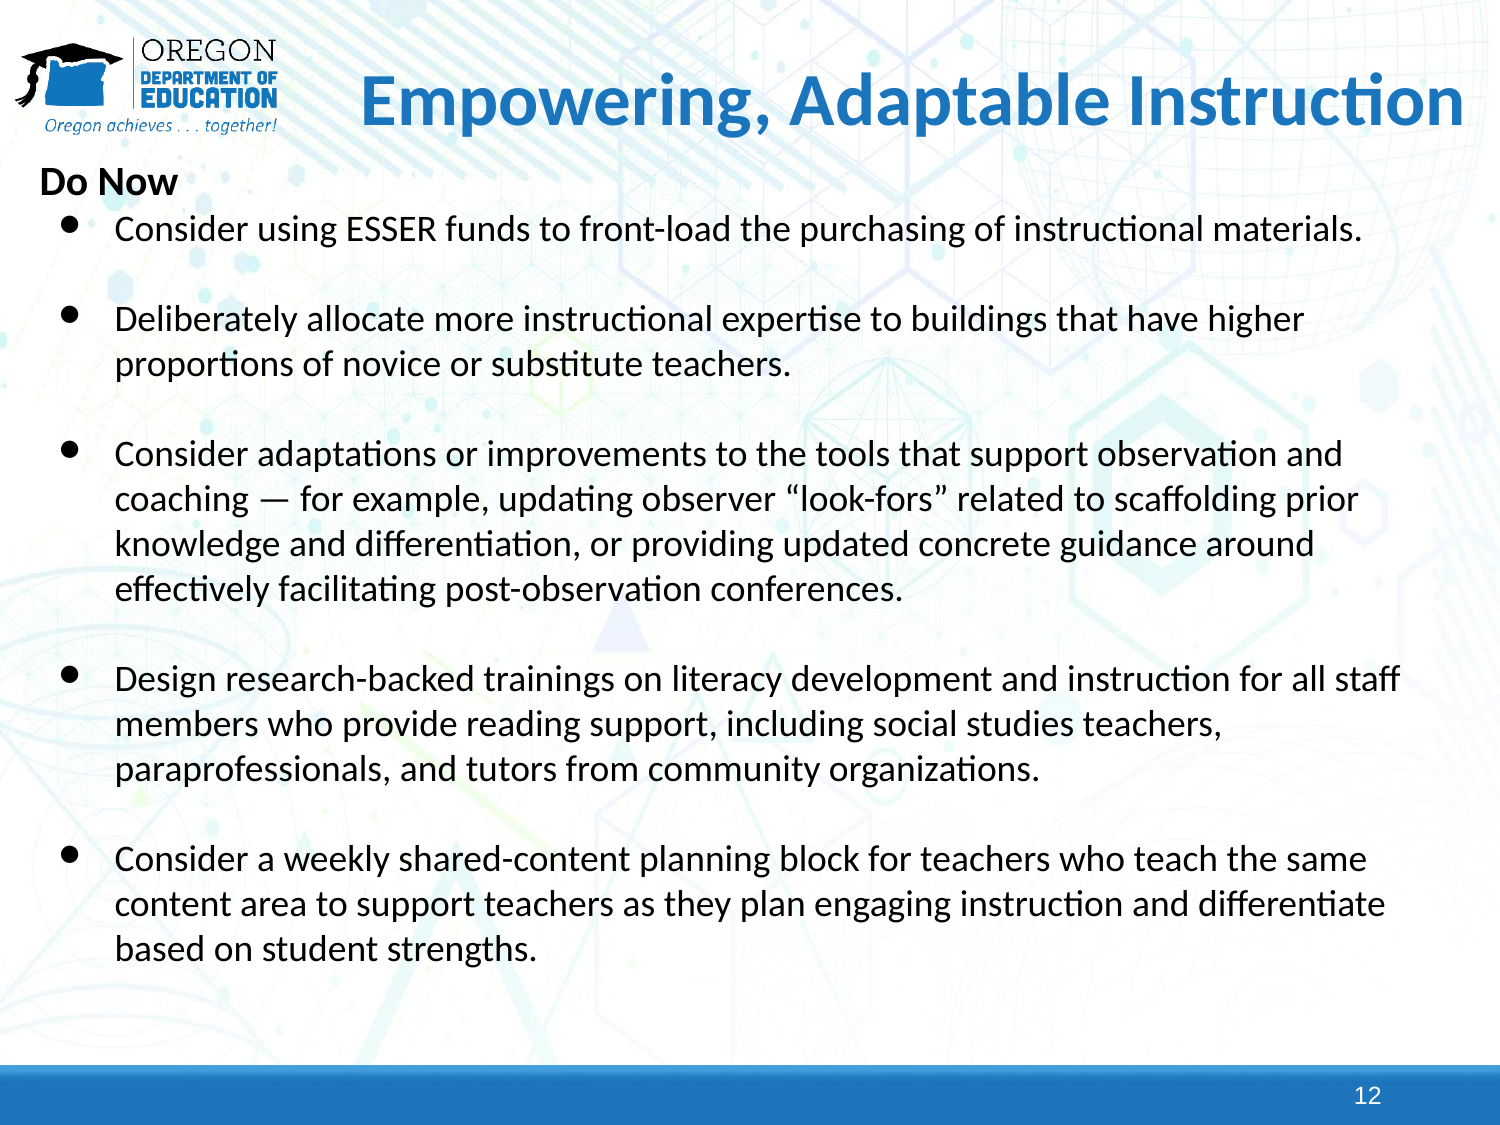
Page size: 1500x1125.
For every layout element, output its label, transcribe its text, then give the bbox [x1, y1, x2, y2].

text_box Do Now Consider using ESSER funds to front-load the purchasing of instructional materials. Deliberately allocate more instructional expertise to buildings that have higher proportions of novice or substitute teachers. Consider adaptations or improvements to the tools that support observation and coaching — for example, updating observer “look-fors” related to scaffolding prior knowledge and differentiation, or providing updated concrete guidance around effectively facilitating post-observation conferences. Design research-backed trainings on literacy development and instruction for all staff members who provide reading support, including social studies teachers, paraprofessionals, and tutors from community organizations. Consider a weekly shared-content planning block for teachers who teach the same content area to support teachers as they plan engaging instruction and differentiate based on student strengths. [24, 138, 1476, 1125]
slide_number 12 [1059, 1065, 1397, 1125]
picture [0, 0, 1500, 1125]
title Empowering, Adaptable Instruction [308, 18, 1482, 185]
